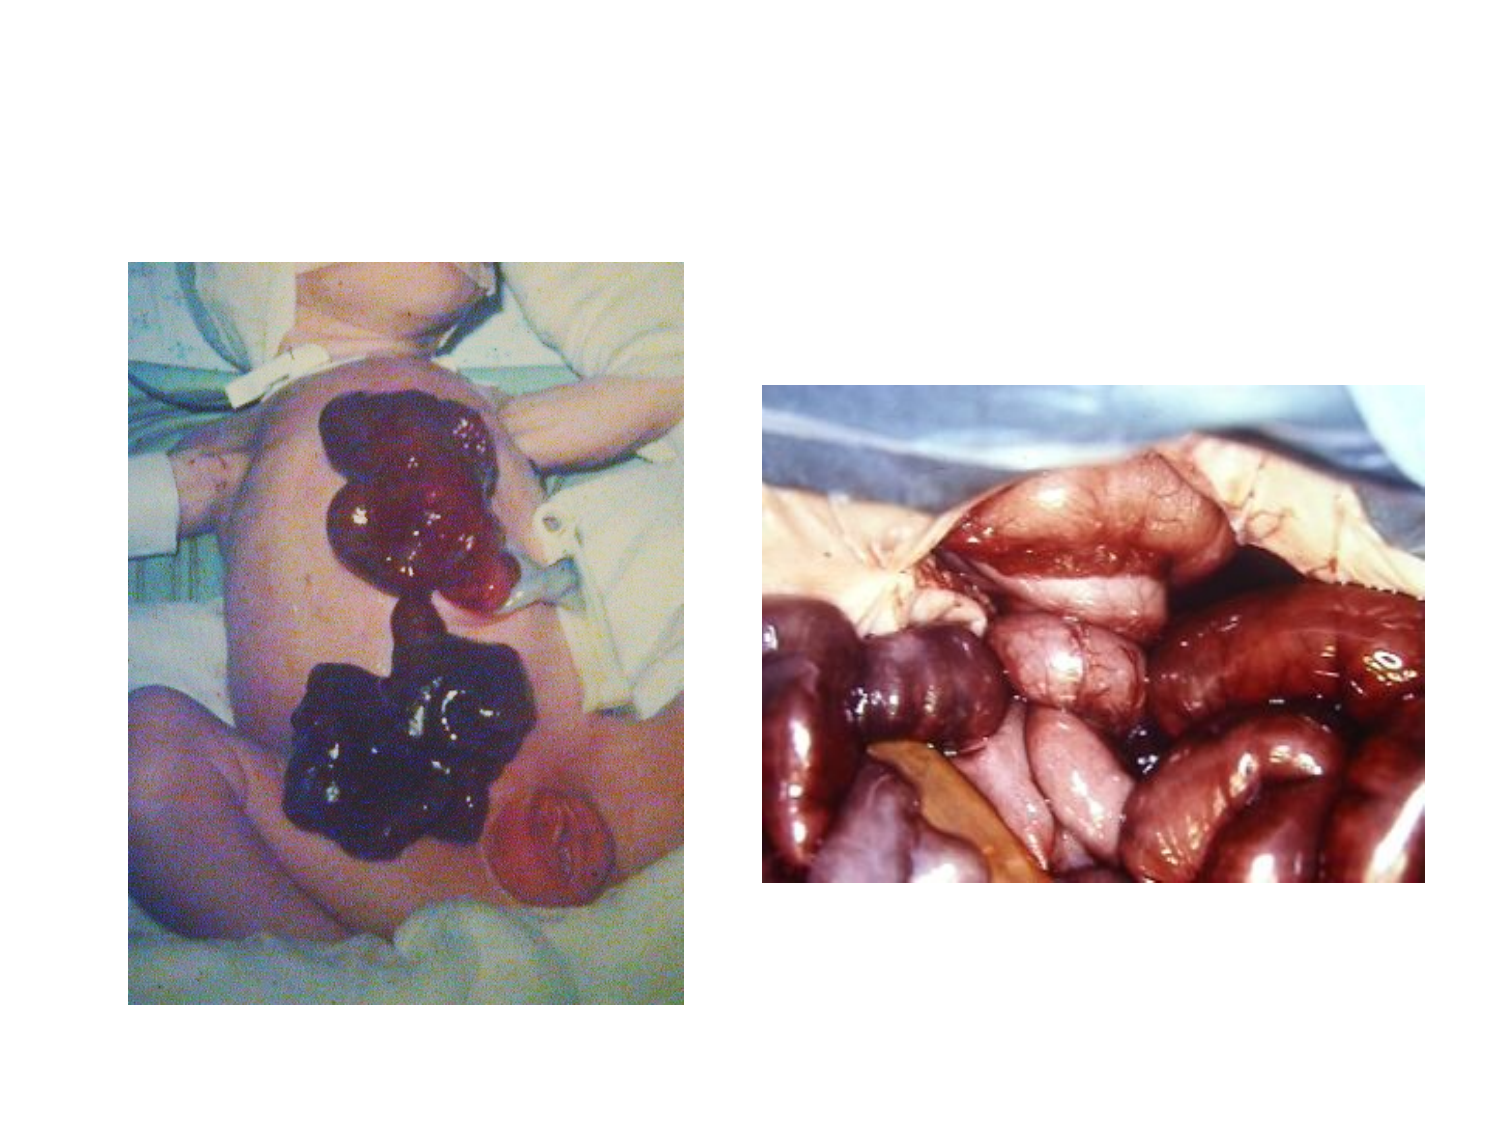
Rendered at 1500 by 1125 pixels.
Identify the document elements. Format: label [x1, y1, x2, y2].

list [128, 262, 685, 1006]
list [762, 384, 1426, 883]
